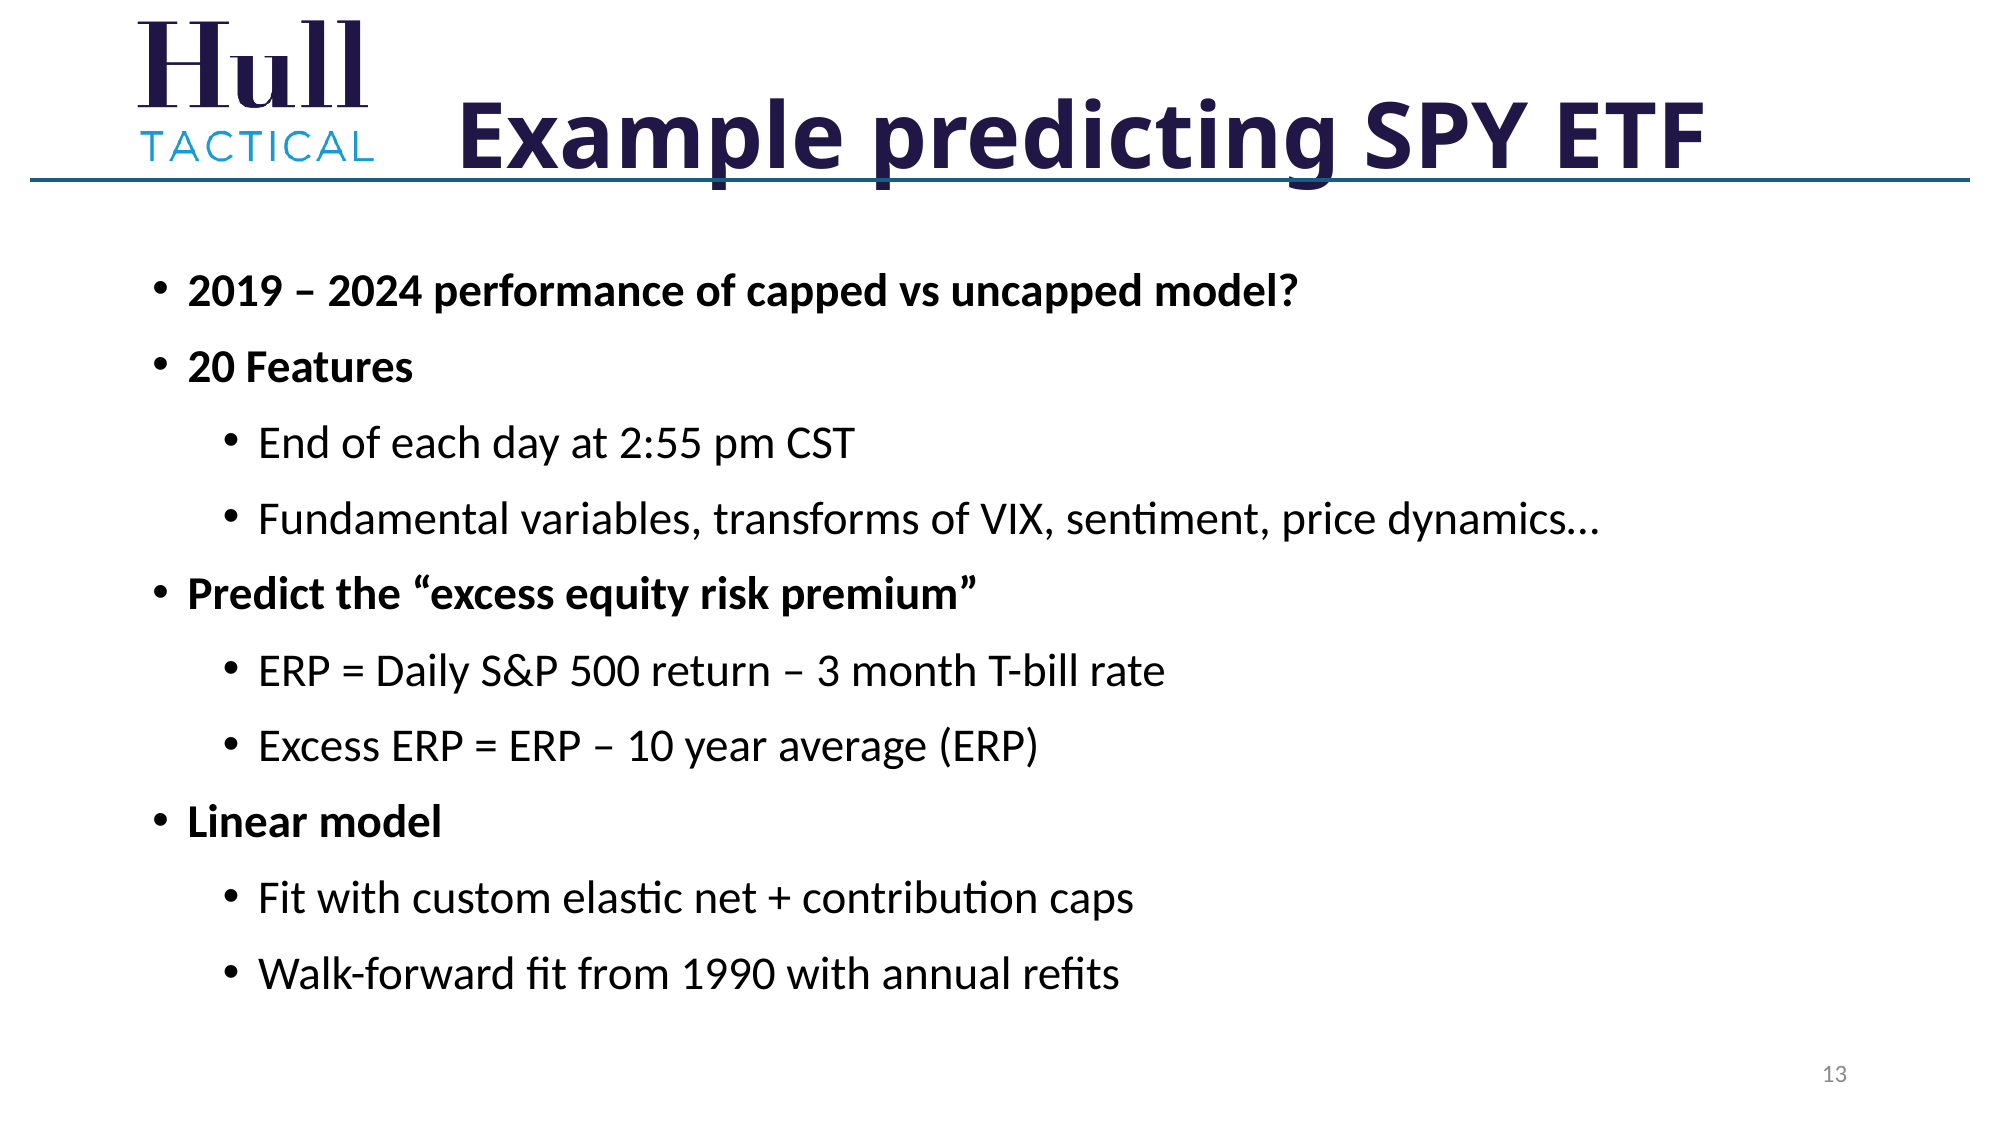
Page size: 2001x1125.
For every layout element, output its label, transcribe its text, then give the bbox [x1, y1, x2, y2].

picture [137, 20, 378, 168]
text_box 2019 – 2024 performance of capped vs uncapped model? 20 Features End of each day at 2:55 pm CST Fundamental variables, transforms of VIX, sentiment, price dynamics… Predict the “excess equity risk premium” ERP = Daily S&P 500 return – 3 month T-bill rate Excess ERP = ERP – 10 year average (ERP) Linear model Fit with custom elastic net + contribution caps Walk-forward fit from 1990 with annual refits [137, 247, 1863, 1014]
text_box Example predicting SPY ETF [440, 182, 1888, 248]
slide_number 13 [1412, 1042, 1863, 1103]
text_box Example predicting SPY ETF [440, 30, 1888, 178]
